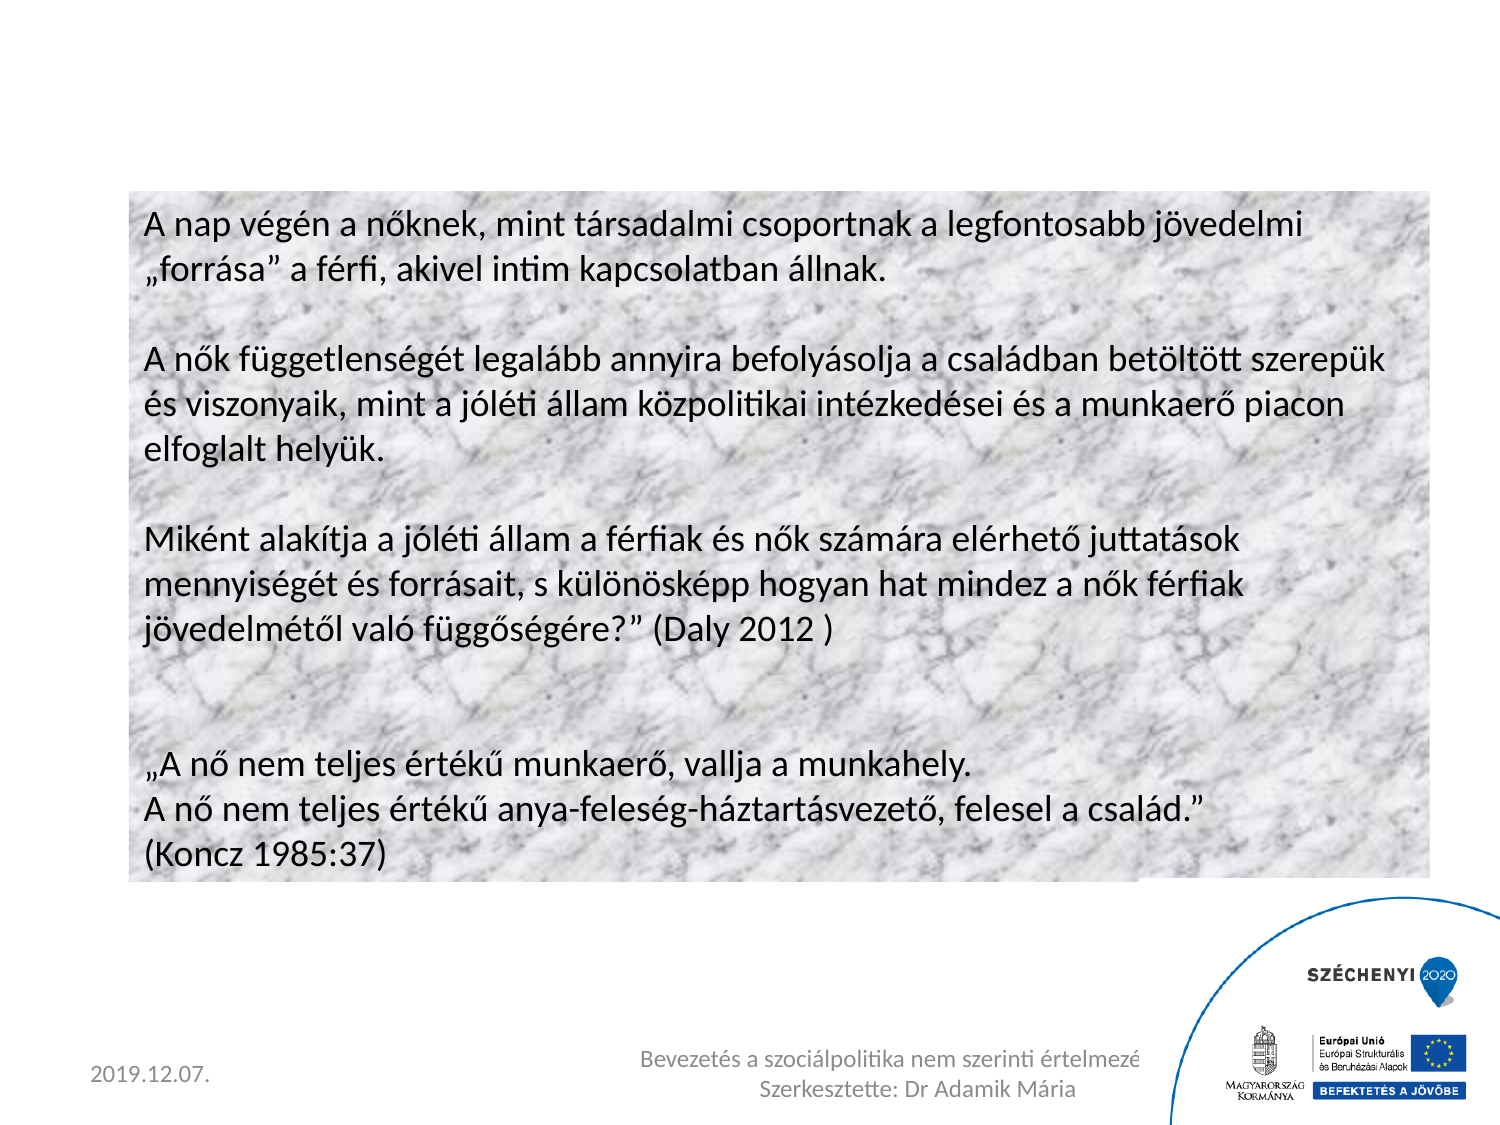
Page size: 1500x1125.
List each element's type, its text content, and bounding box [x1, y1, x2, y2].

text_box A nap végén a nőknek, mint társadalmi csoportnak a legfontosabb jövedelmi „forrása” a férfi, akivel intim kapcsolatban állnak. A nők függetlenségét legalább annyira befolyásolja a családban betöltött szerepük és viszonyaik, mint a jóléti állam közpolitikai intézkedései és a munkaerő piacon elfoglalt helyük. Miként alakítja a jóléti állam a férfiak és nők számára elérhető juttatások mennyiségét és forrásait, s különösképp hogyan hat mindez a nők férfiak jövedelmétől való függőségére?” (Daly 2012 ) „A nő nem teljes értékű munkaerő, vallja a munkahely. A nő nem teljes értékű anya-feleség-háztartásvezető, felesel a család.” (Koncz 1985:37) [128, 191, 1430, 882]
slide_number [75, 1042, 425, 1103]
footer Bevezetés a szociálpolitika nem szerinti értelmezésébe Szerkesztette: Dr Adamik Mária [512, 1042, 1133, 1103]
picture [1138, 877, 1500, 1125]
